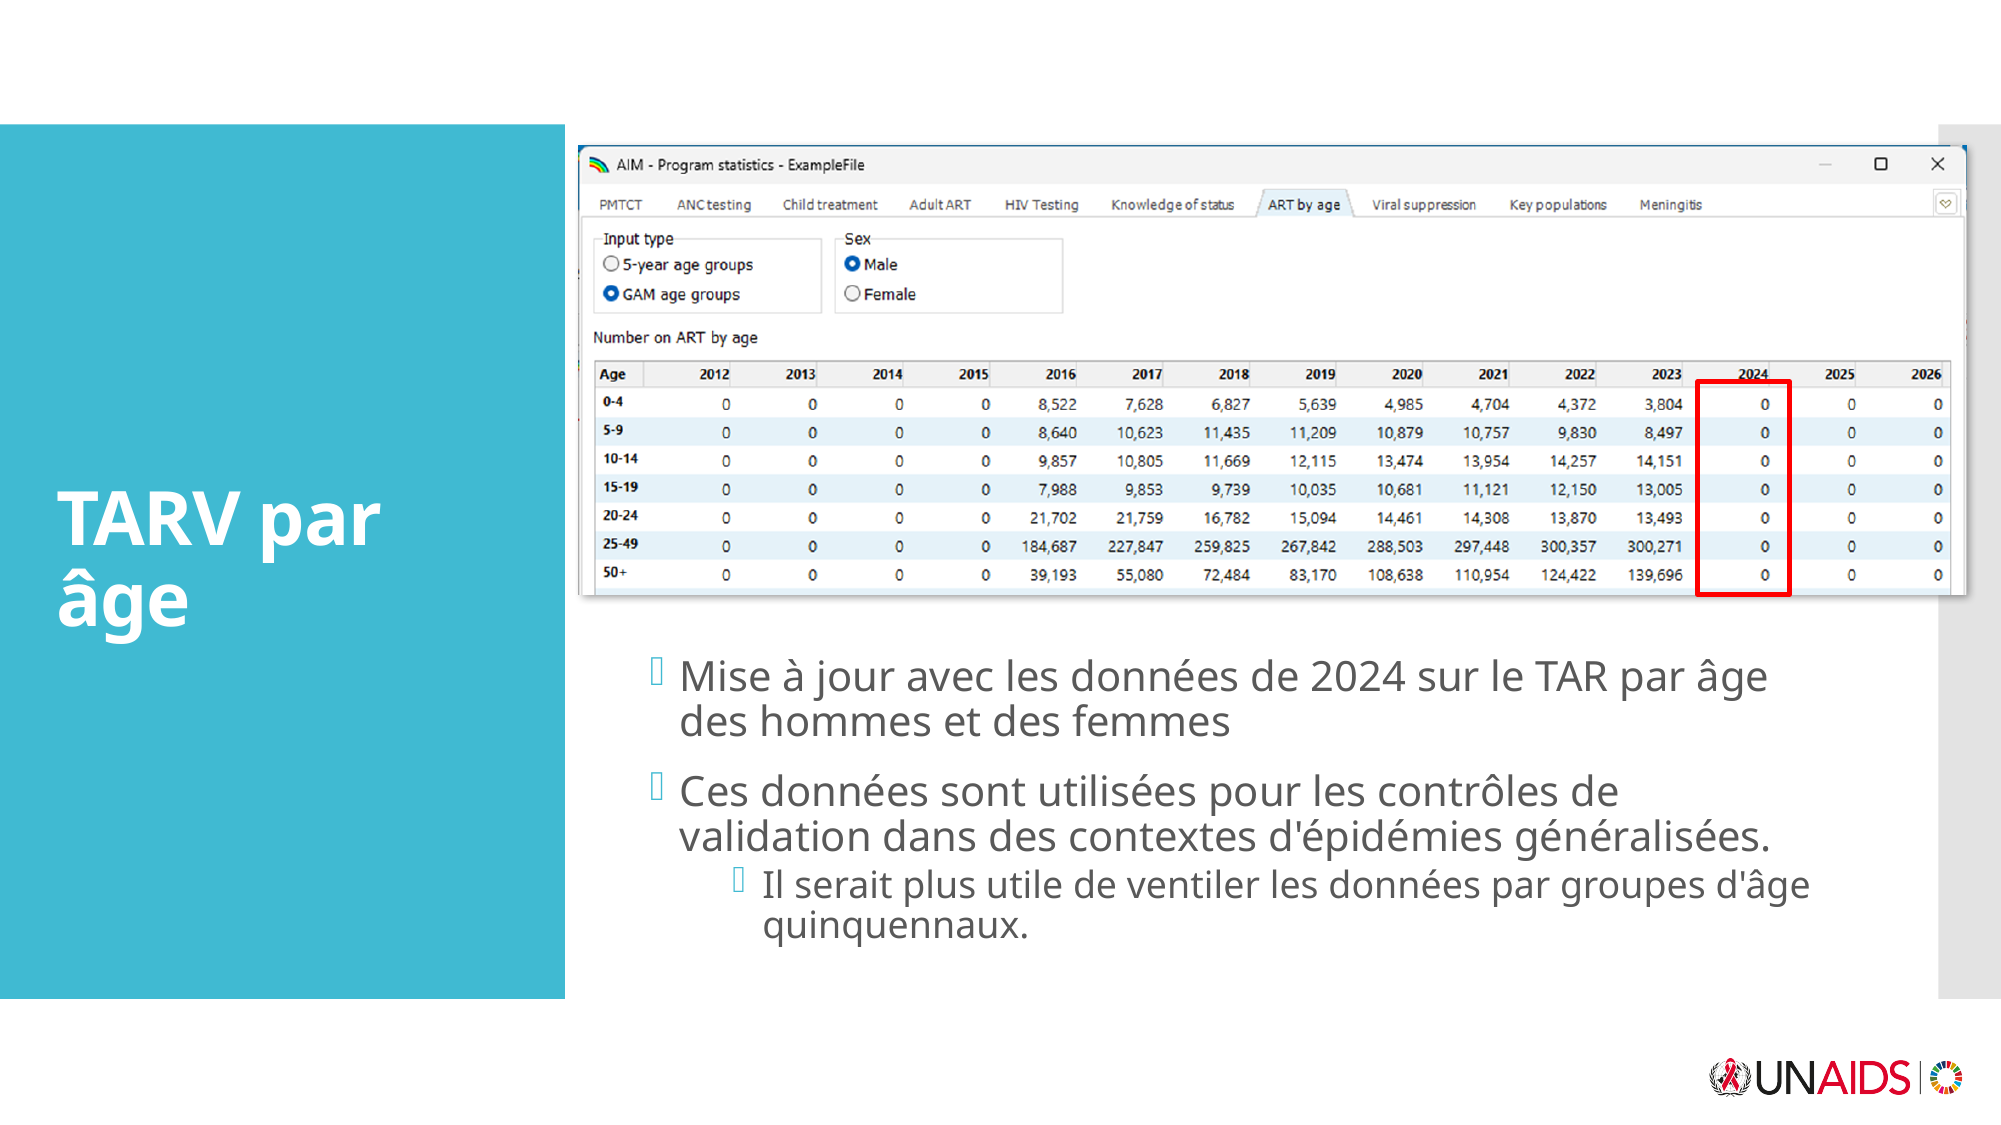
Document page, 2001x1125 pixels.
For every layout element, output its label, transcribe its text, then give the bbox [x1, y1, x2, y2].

picture [578, 144, 1967, 595]
title TARV par âge [41, 184, 525, 940]
list Mise à jour avec les données de 2024 sur le TAR par âge des hommes et des femmes Ces données sont utilisées pour les contrôles de validation dans des contextes d'épidémies généralisées. Il serait plus utile de ventiler les données par groupes d'âge quinquennaux. [634, 620, 1835, 982]
picture [1709, 1058, 1963, 1097]
